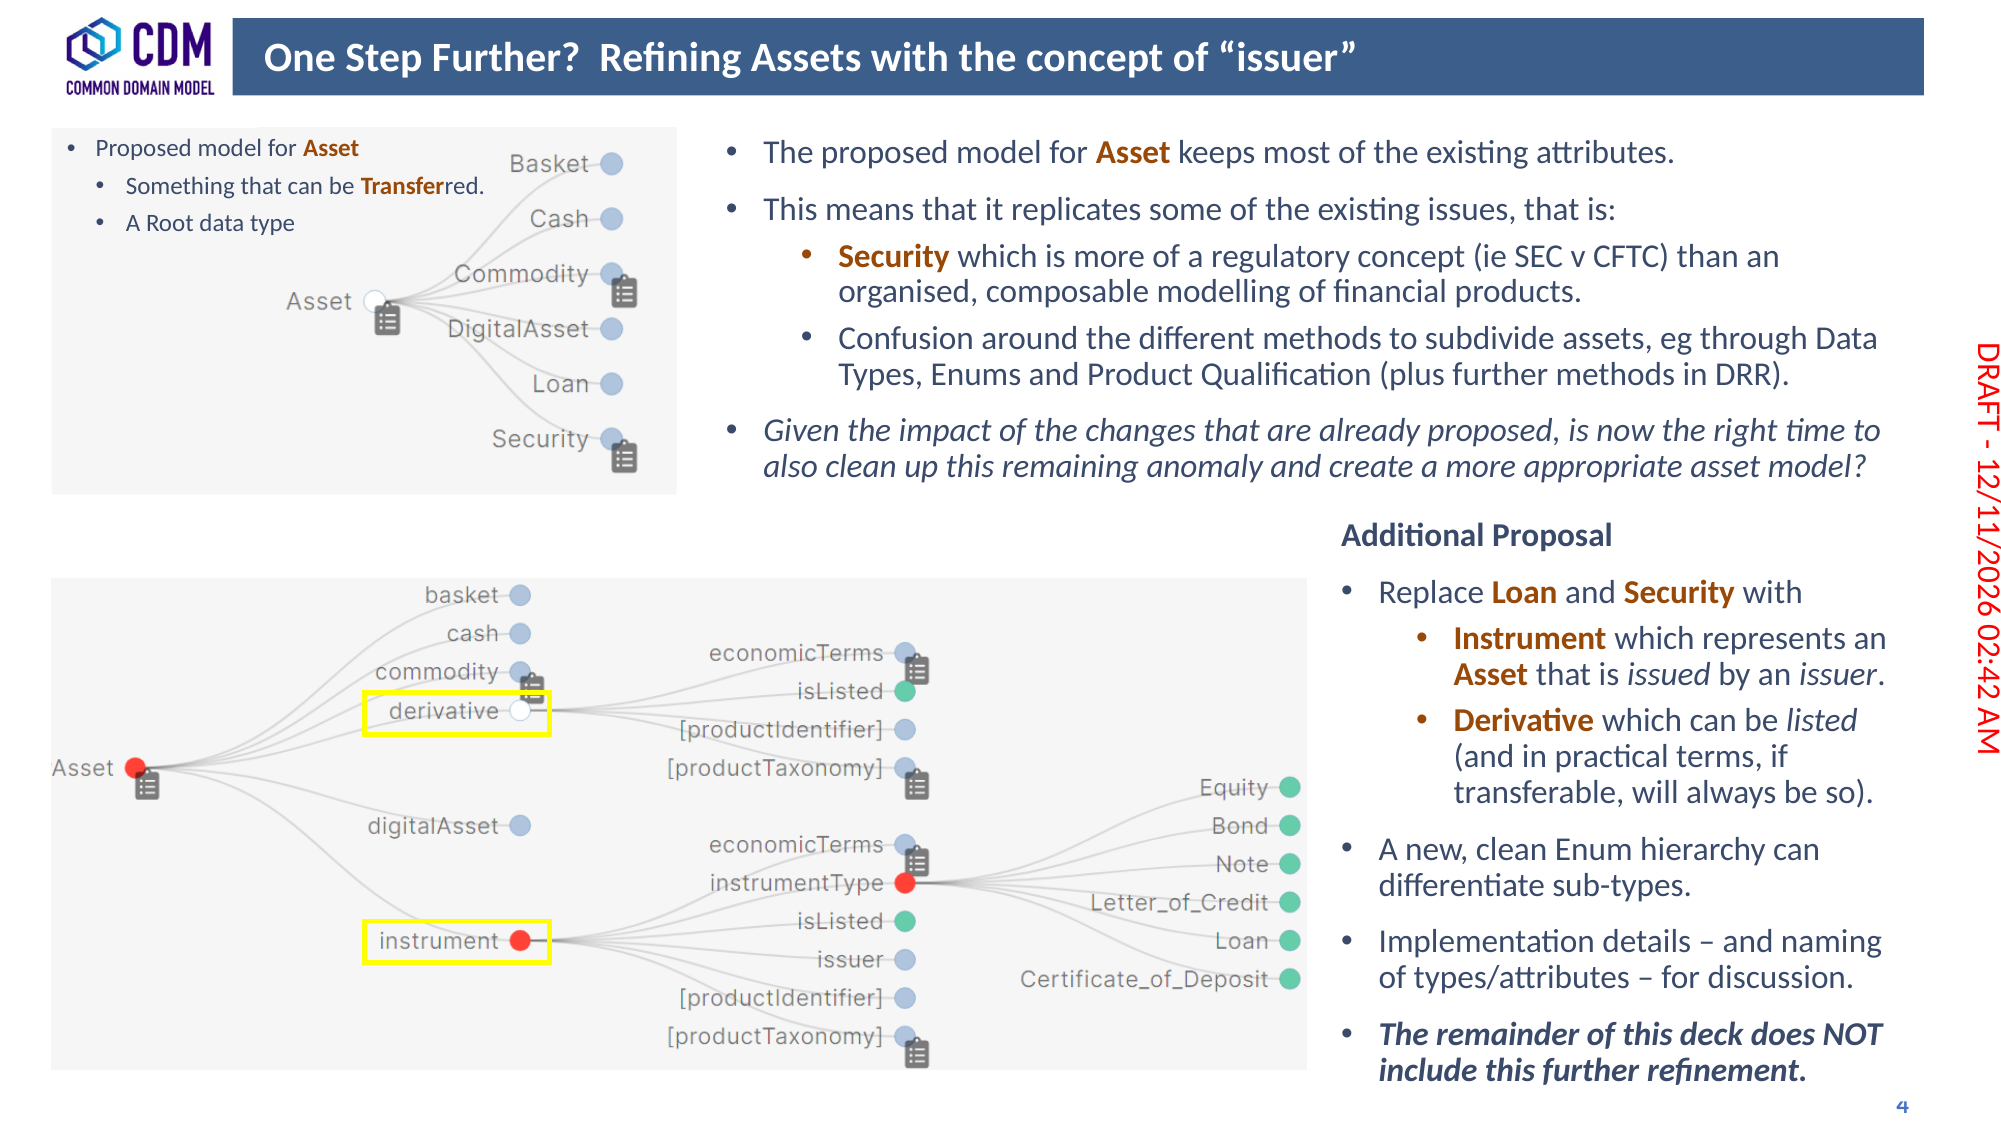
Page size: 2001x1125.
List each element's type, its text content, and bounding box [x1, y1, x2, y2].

text_box [51, 127, 678, 495]
text_box Proposed model for Asset Something that can be Transferred. A Root data type [51, 127, 258, 392]
text_box The proposed model for Asset keeps most of the existing attributes. This means that it replicates some of the existing issues, that is: Security which is more of a regulatory concept (ie SEC v CFTC) than an organised, composable modelling of financial products. Confusion around the different methods to subdivide assets, eg through Data Types, Enums and Product Qualification (plus further methods in DRR). Given the impact of the changes that are already proposed, is now the right time to also clean up this remaining anomaly and create a more appropriate asset model? [711, 127, 1908, 511]
picture [258, 127, 677, 488]
picture [51, 578, 1307, 1070]
slide_number 4 [1474, 1082, 1924, 1125]
title One Step Further? Refining Assets with the concept of “issuer” [249, 27, 1874, 90]
text_box Additional Proposal Replace Loan and Security with Instrument which represents an Asset that is issued by an issuer. Derivative which can be listed (and in practical terms, if transferable, will always be so). A new, clean Enum hierarchy can differentiate sub-types. Implementation details – and naming of types/attributes – for discussion. The remainder of this deck does NOT include this further refinement. [1326, 510, 1910, 1102]
picture [65, 16, 216, 96]
